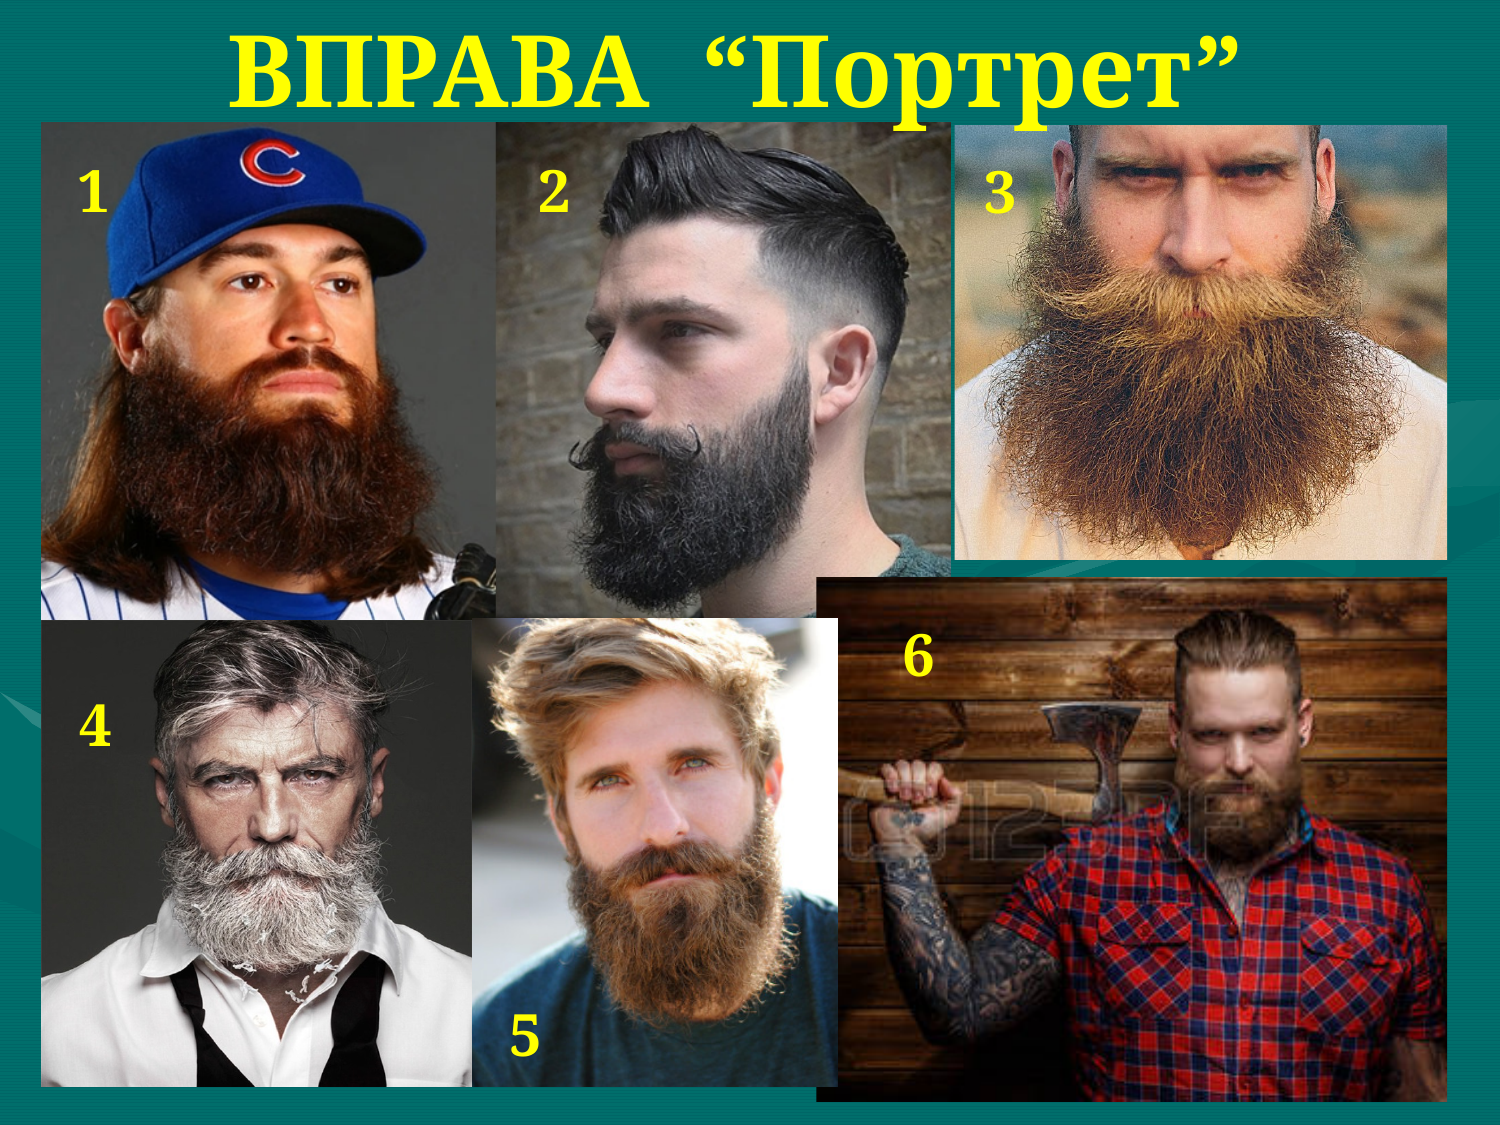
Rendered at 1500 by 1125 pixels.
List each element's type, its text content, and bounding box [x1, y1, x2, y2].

picture [954, 125, 1448, 560]
picture [40, 122, 1448, 1102]
text_box ВПРАВА “Портрет” [212, 0, 1260, 124]
